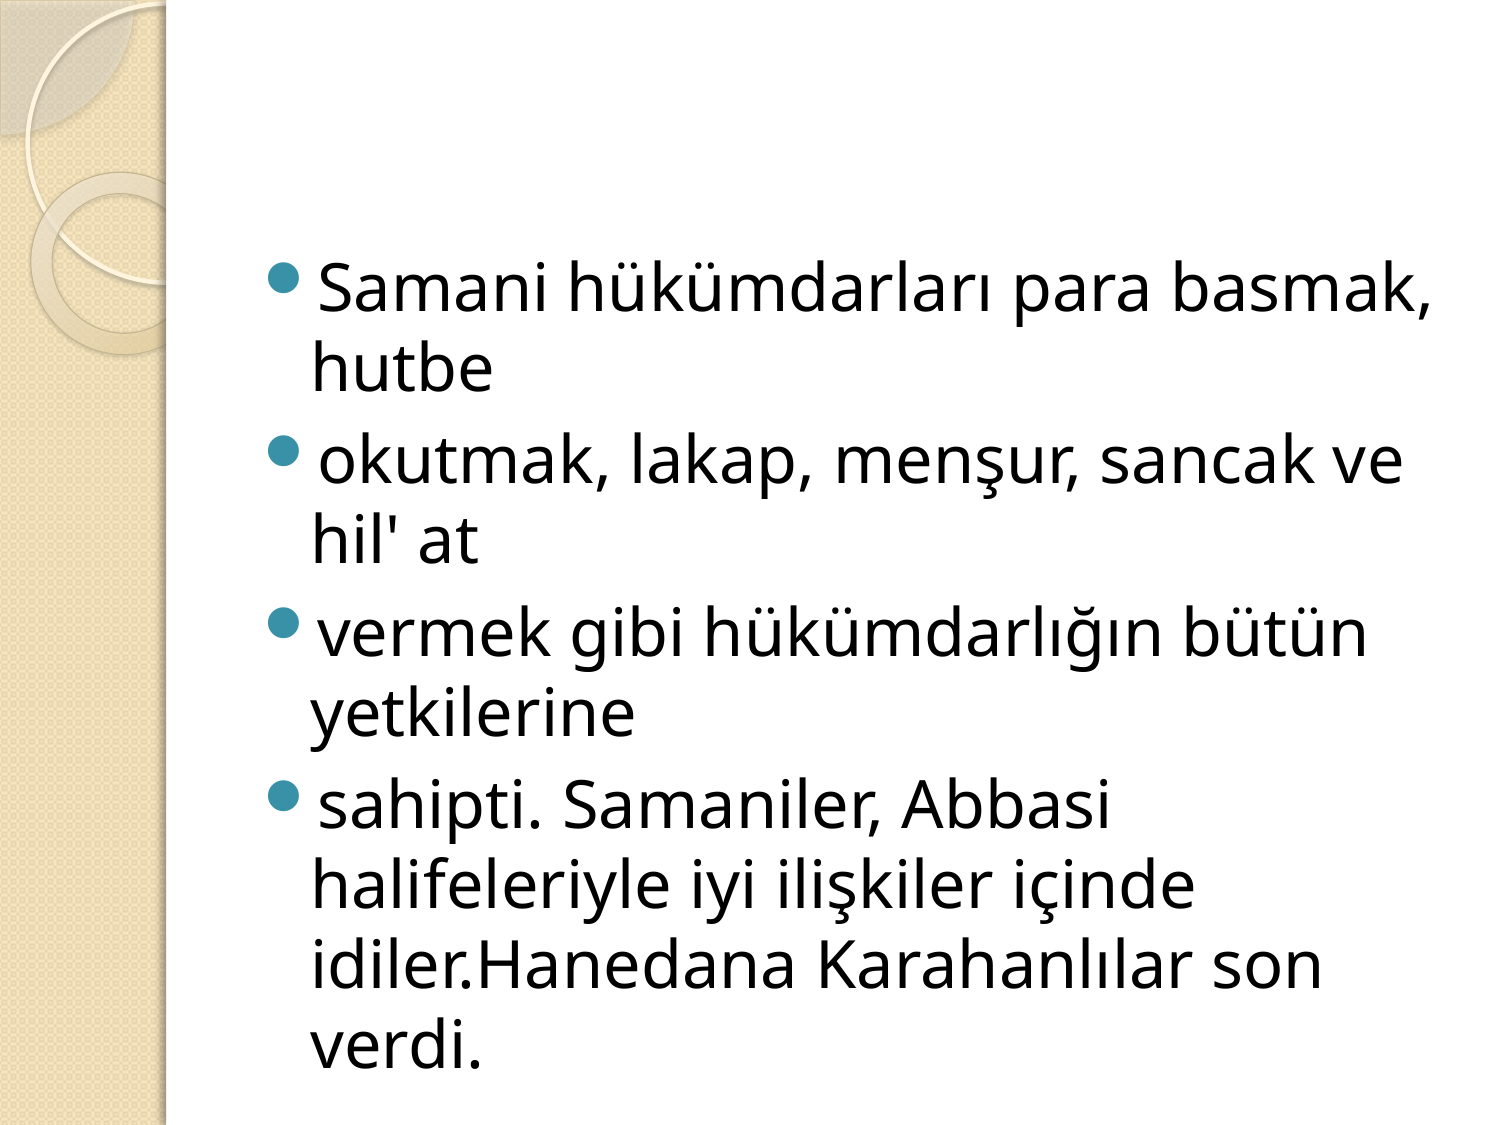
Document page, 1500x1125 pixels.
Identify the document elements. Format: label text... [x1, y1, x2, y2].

list Samani hükümdarları para basmak, hutbe okutmak, lakap, menşur, sancak ve hil' at vermek gibi hükümdarlığın bütün yetkilerine sahipti. Samaniler, Abbasi halifeleriyle iyi ilişkiler içinde idiler.Hanedana Karahanlılar son verdi. [235, 237, 1466, 1025]
